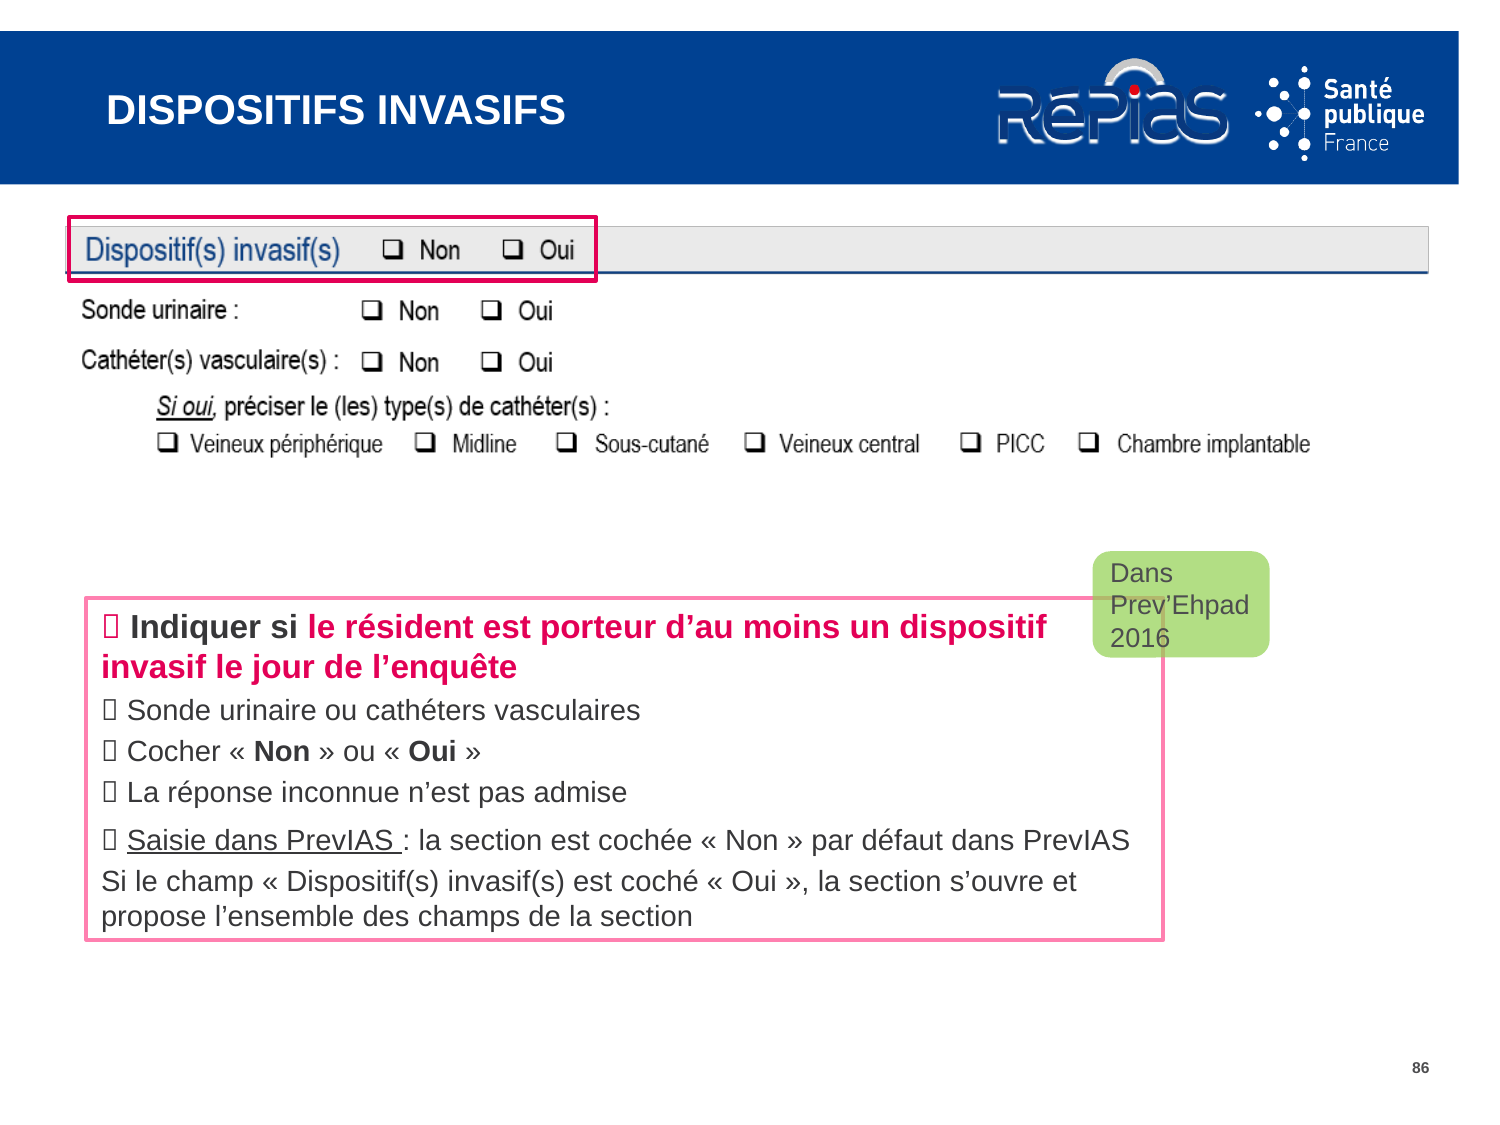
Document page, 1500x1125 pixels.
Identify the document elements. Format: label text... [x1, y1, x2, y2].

picture [1255, 66, 1424, 161]
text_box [1092, 550, 1270, 658]
picture [64, 212, 1430, 475]
picture [997, 58, 1228, 140]
title Dispositifs invasifs [100, 30, 1211, 185]
text_box  Indiquer si le résident est porteur d’au moins un dispositif invasif le jour de l’enquête  Sonde urinaire ou cathéters vasculaires  Cocher « Non » ou « Oui »  La réponse inconnue n’est pas admise  Saisie dans PrevIAS : la section est cochée « Non » par défaut dans PrevIAS Si le champ « Dispositif(s) invasif(s) est coché « Oui », la section s’ouvre et propose l’ensemble des champs de la section [86, 597, 1164, 940]
